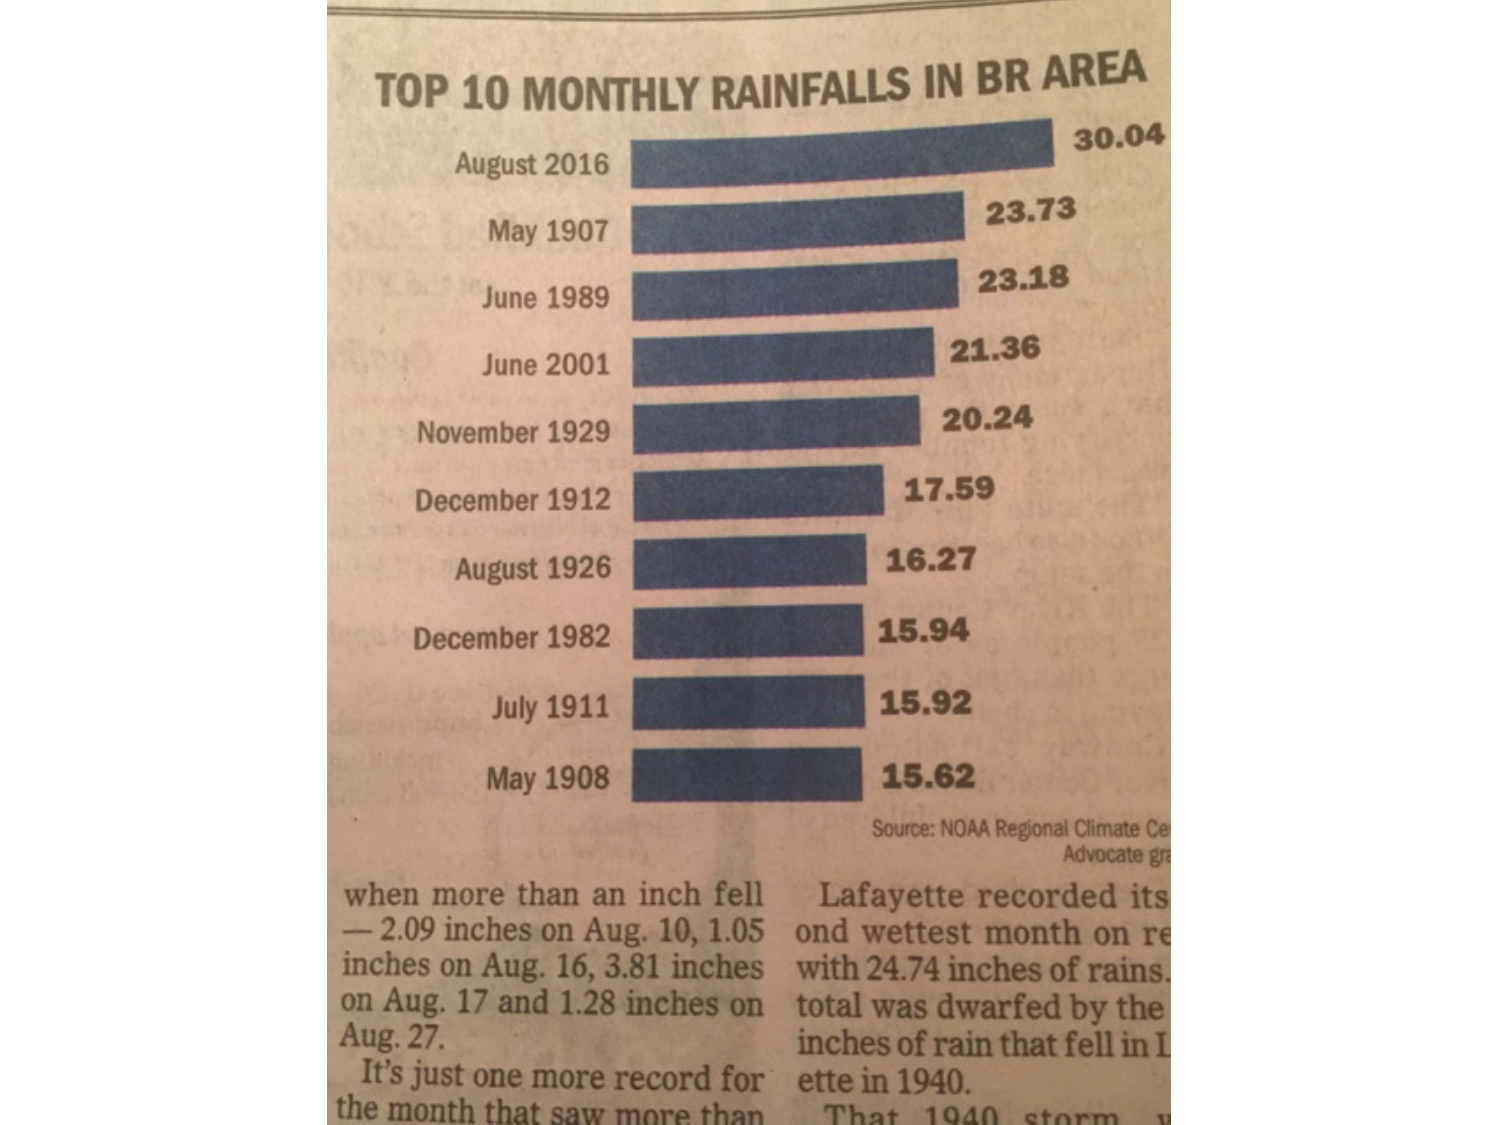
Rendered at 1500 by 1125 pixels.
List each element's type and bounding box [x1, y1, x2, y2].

picture [326, 0, 1172, 1125]
